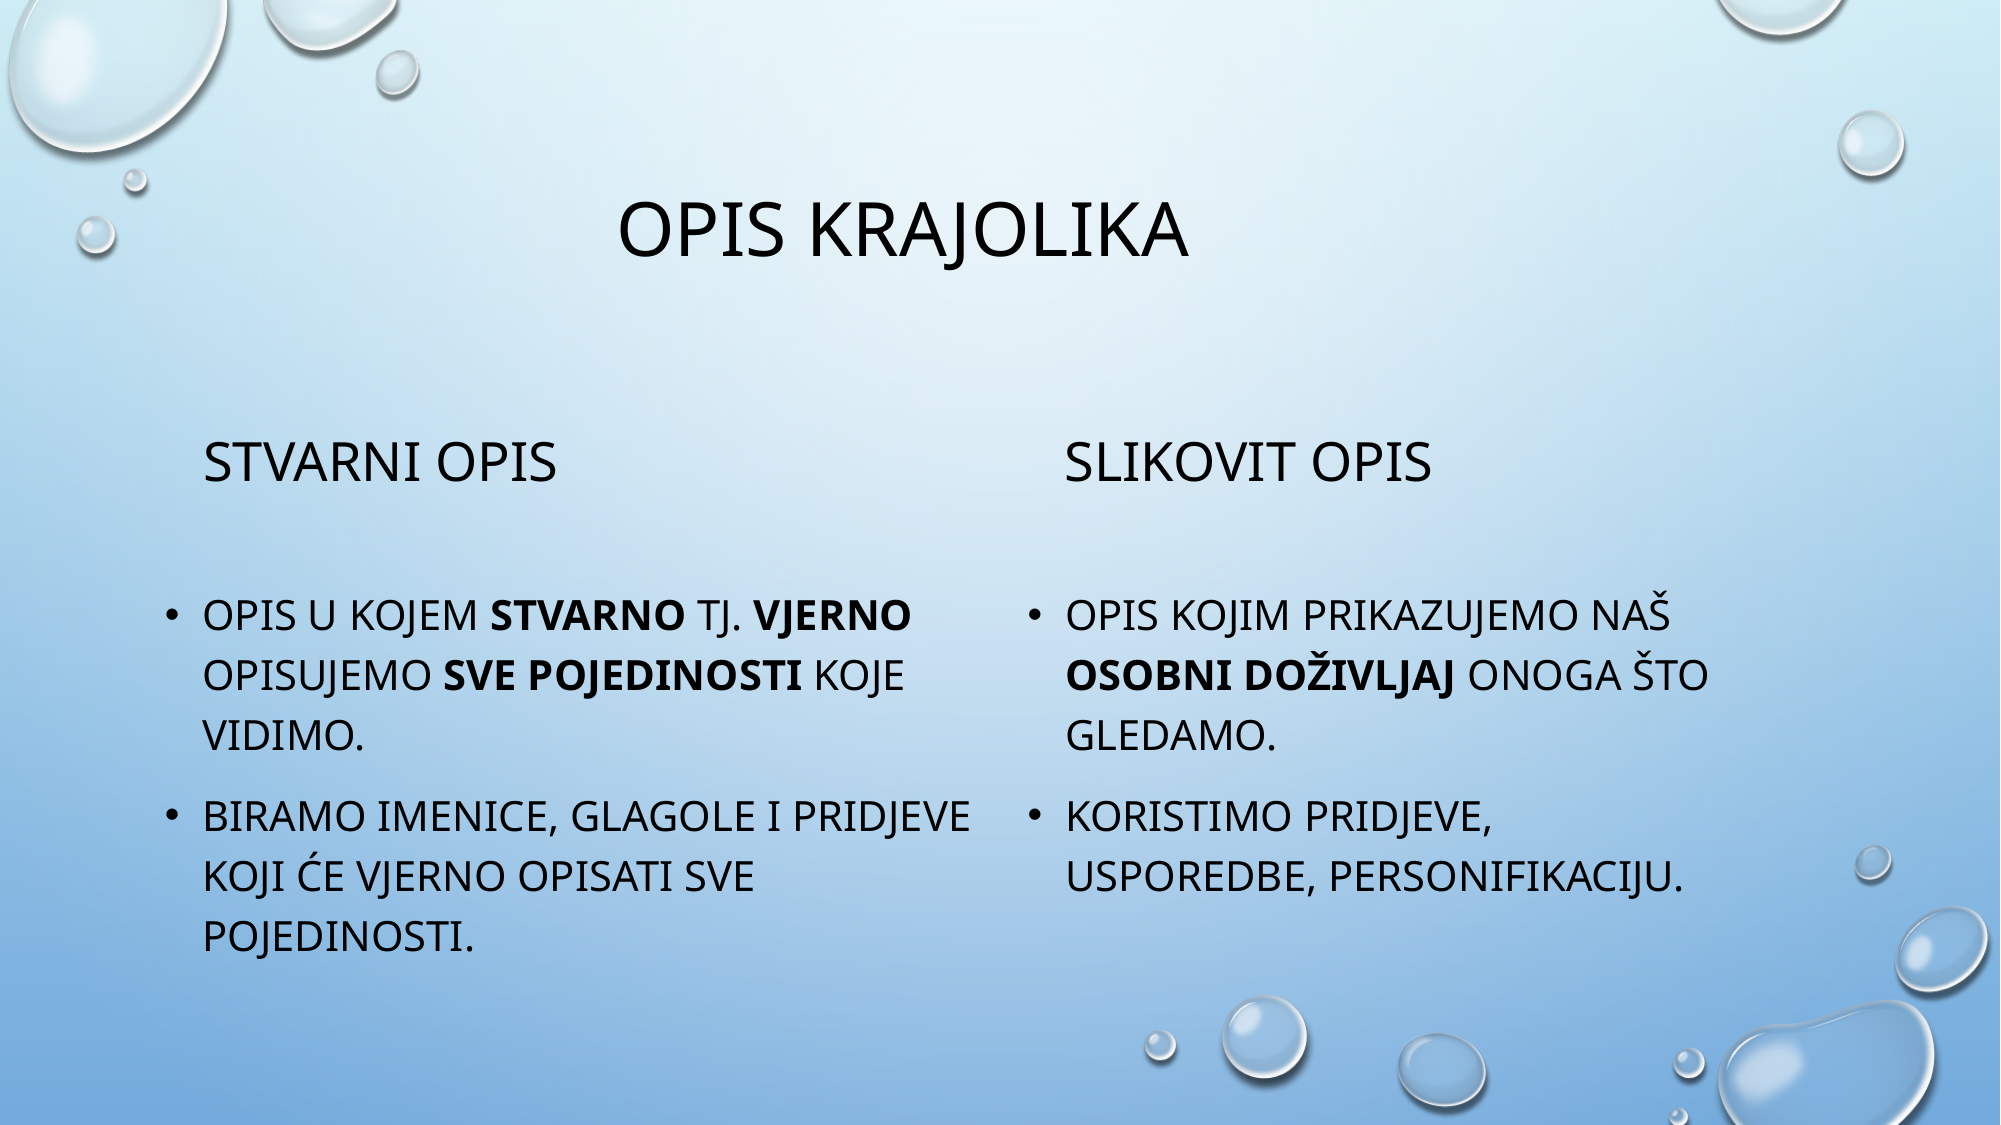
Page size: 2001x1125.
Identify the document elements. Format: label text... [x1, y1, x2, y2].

title OPIS KRAJOLIKA [390, 101, 1416, 364]
list Opis u kojem stvarno tj. Vjerno opisujemo sve pojedinosti koje vidimo. BIRAMO IMENICE, GLAGOLE I PRIDJEVE KOJI ĆE VJERNO OPISATI SVE POJEDINOSTI. [149, 500, 988, 950]
list STVARNI OPIS [188, 388, 988, 500]
list Slikovit opis [1049, 388, 1851, 501]
list Opis kojim prikazujemo naš osobni doživljaj onoga što gledamo. Koristimo pridjeve, usporedbe, personifikaciju. [1012, 500, 1772, 950]
picture [0, 0, 2000, 1125]
